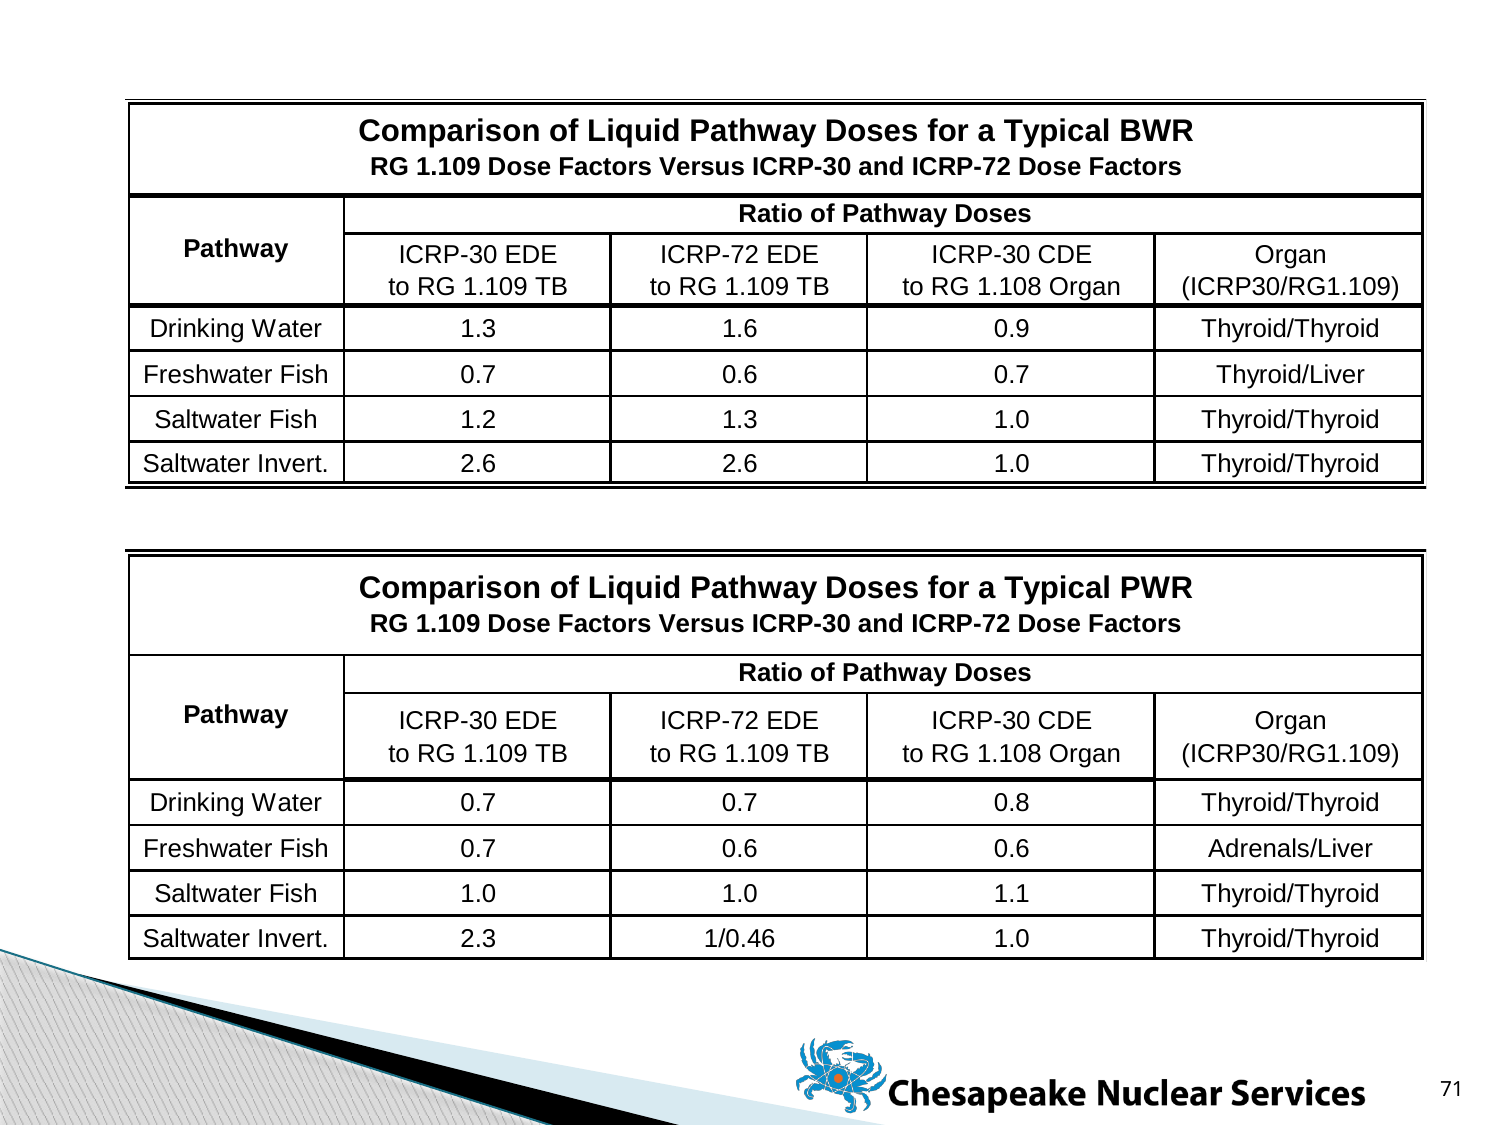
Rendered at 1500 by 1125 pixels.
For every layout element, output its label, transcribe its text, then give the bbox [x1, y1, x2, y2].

picture [124, 99, 1427, 963]
picture [787, 1028, 1375, 1125]
slide_number 71 [1418, 1051, 1479, 1112]
